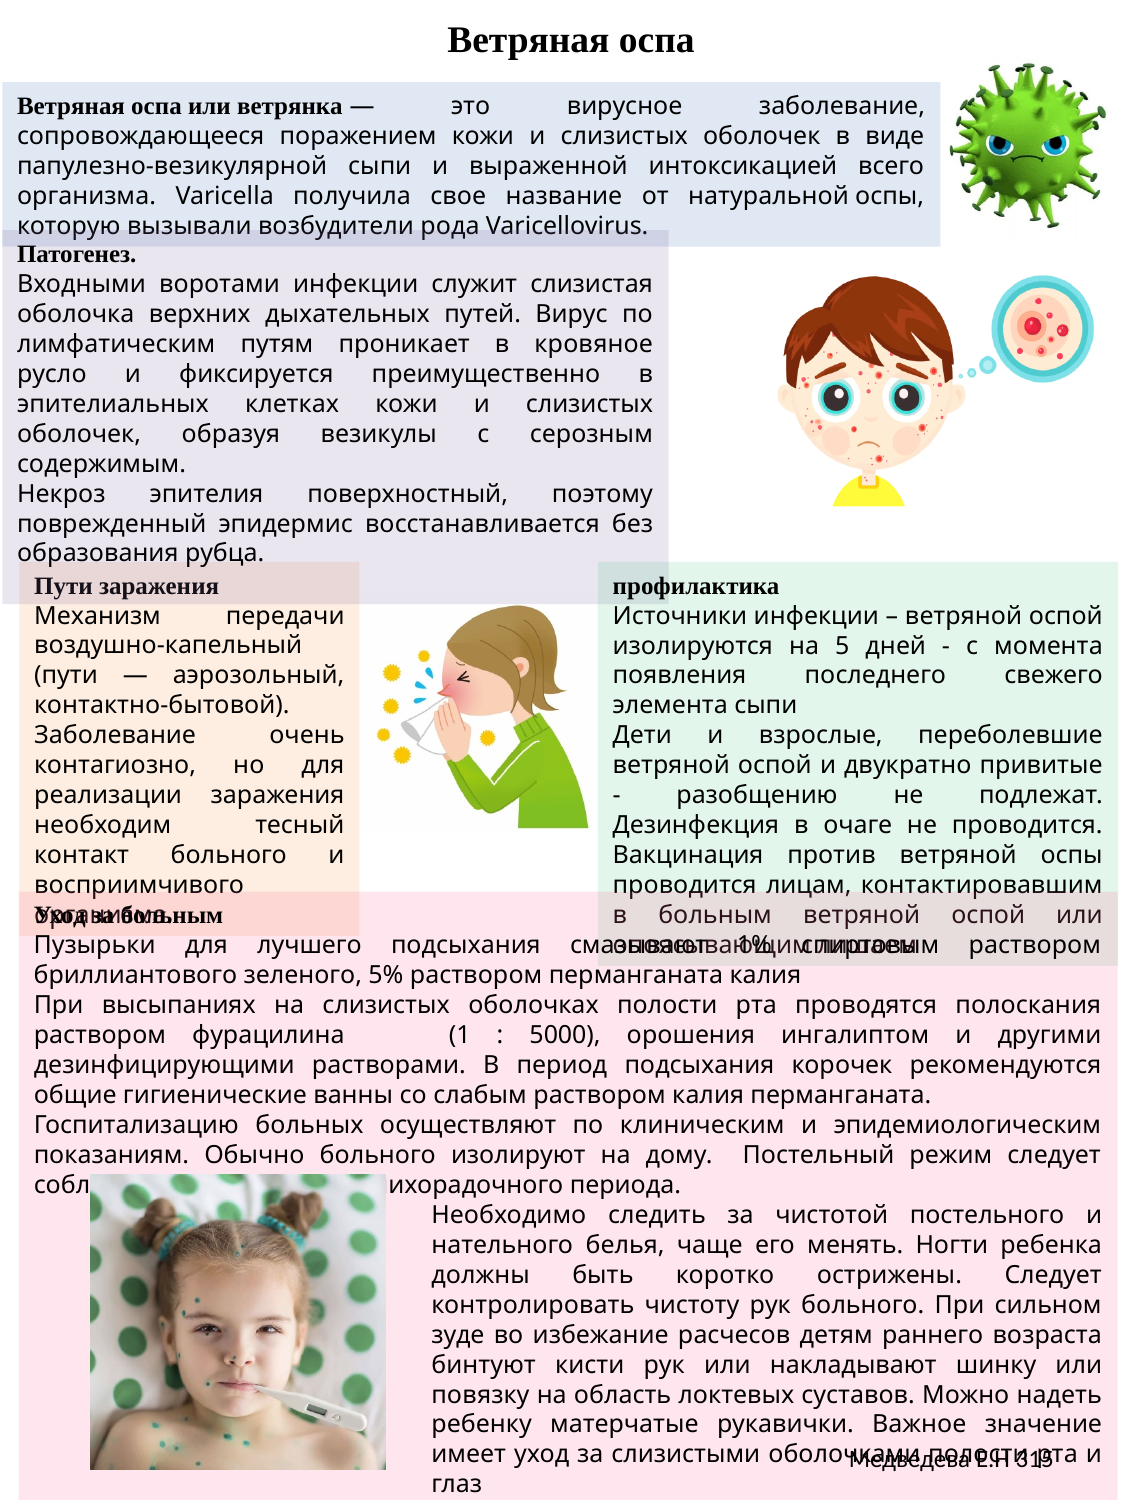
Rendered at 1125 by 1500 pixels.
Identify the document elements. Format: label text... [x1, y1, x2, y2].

text_box Ветряная оспа или ветрянка — это вирусное заболевание, сопровождающееся поражением кожи и слизистых оболочек в виде папулезно-везикулярной сыпи и выраженной интоксикацией всего организма. Varicella получила свое название от натуральной оспы, которую вызывали возбудители рода Varicellovirus. [2, 82, 922, 247]
text_box профилактика Источники инфекции – ветряной оспой изолируются на 5 дней - с момента появления последнего свежего элемента сыпи Дети и взрослые, переболевшие ветряной оспой и двукратно привитые - разобщению не подлежат. Дезинфекция в очаге не проводится. Вакцинация против ветряной оспы проводится лицам, контактировавшим в больным ветряной оспой или опоясывающим лишаем [597, 561, 1119, 966]
text_box Ветряная оспа [275, 7, 867, 68]
picture [361, 594, 600, 833]
picture [926, 46, 1124, 243]
picture [89, 1174, 386, 1470]
text_box Уход за больным Пузырьки для лучшего подсыхания смазывают 1% спиртовым раствором бриллиантового зеленого, 5% раствором перманганата калия При высыпаниях на слизистых оболочках полости рта проводятся полоскания раствором фурацилина (1 : 5000), орошения ингалиптом и другими дезинфицирующими растворами. В период подсыхания корочек рекомендуются общие гигиенические ванны со слабым раствором калия перманганата. Госпитализацию больных осуществляют по клиническим и эпидемиологическим показаниям. Обычно больного изолируют на дому. Постельный режим следует соблюдать в течение всего лихорадочного периода. Необходимо следить за чистотой постельного и нательного белья, чаще его менять. Ногти ребенка должны быть коротко острижены. Следует контролировать чистоту рук больного. При сильном зуде во избежание расчесов детям раннего возраста бинтуют кисти рук или накладывают шинку или повязку на область локтевых суставов. Можно надеть ребенку матерчатые рукавички. Важное значение имеет уход за слизистыми оболочками полости рта и глаз [18, 891, 1118, 1500]
text_box Пути заражения Механизм передачи воздушно-капельный (пути — аэрозольный, контактно-бытовой). Заболевание очень контагиозно, но для реализации заражения необходим тесный контакт больного и восприимчивого организма. [19, 605, 360, 891]
text_box Патогенез. Входными воротами инфекции служит слизистая оболочка верхних дыхательных путей. Вирус по лимфатическим путям проникает в кровяное русло и фиксируется преимущественно в эпителиальных клетках кожи и слизистых оболочек, образуя везикулы с серозным содержимым. Некроз эпителия поверхностный, поэтому поврежденный эпидермис восстанавливается без образования рубца. [2, 230, 669, 605]
picture [692, 249, 1119, 526]
text_box Медведева Е.Н 315 [834, 1435, 1125, 1480]
